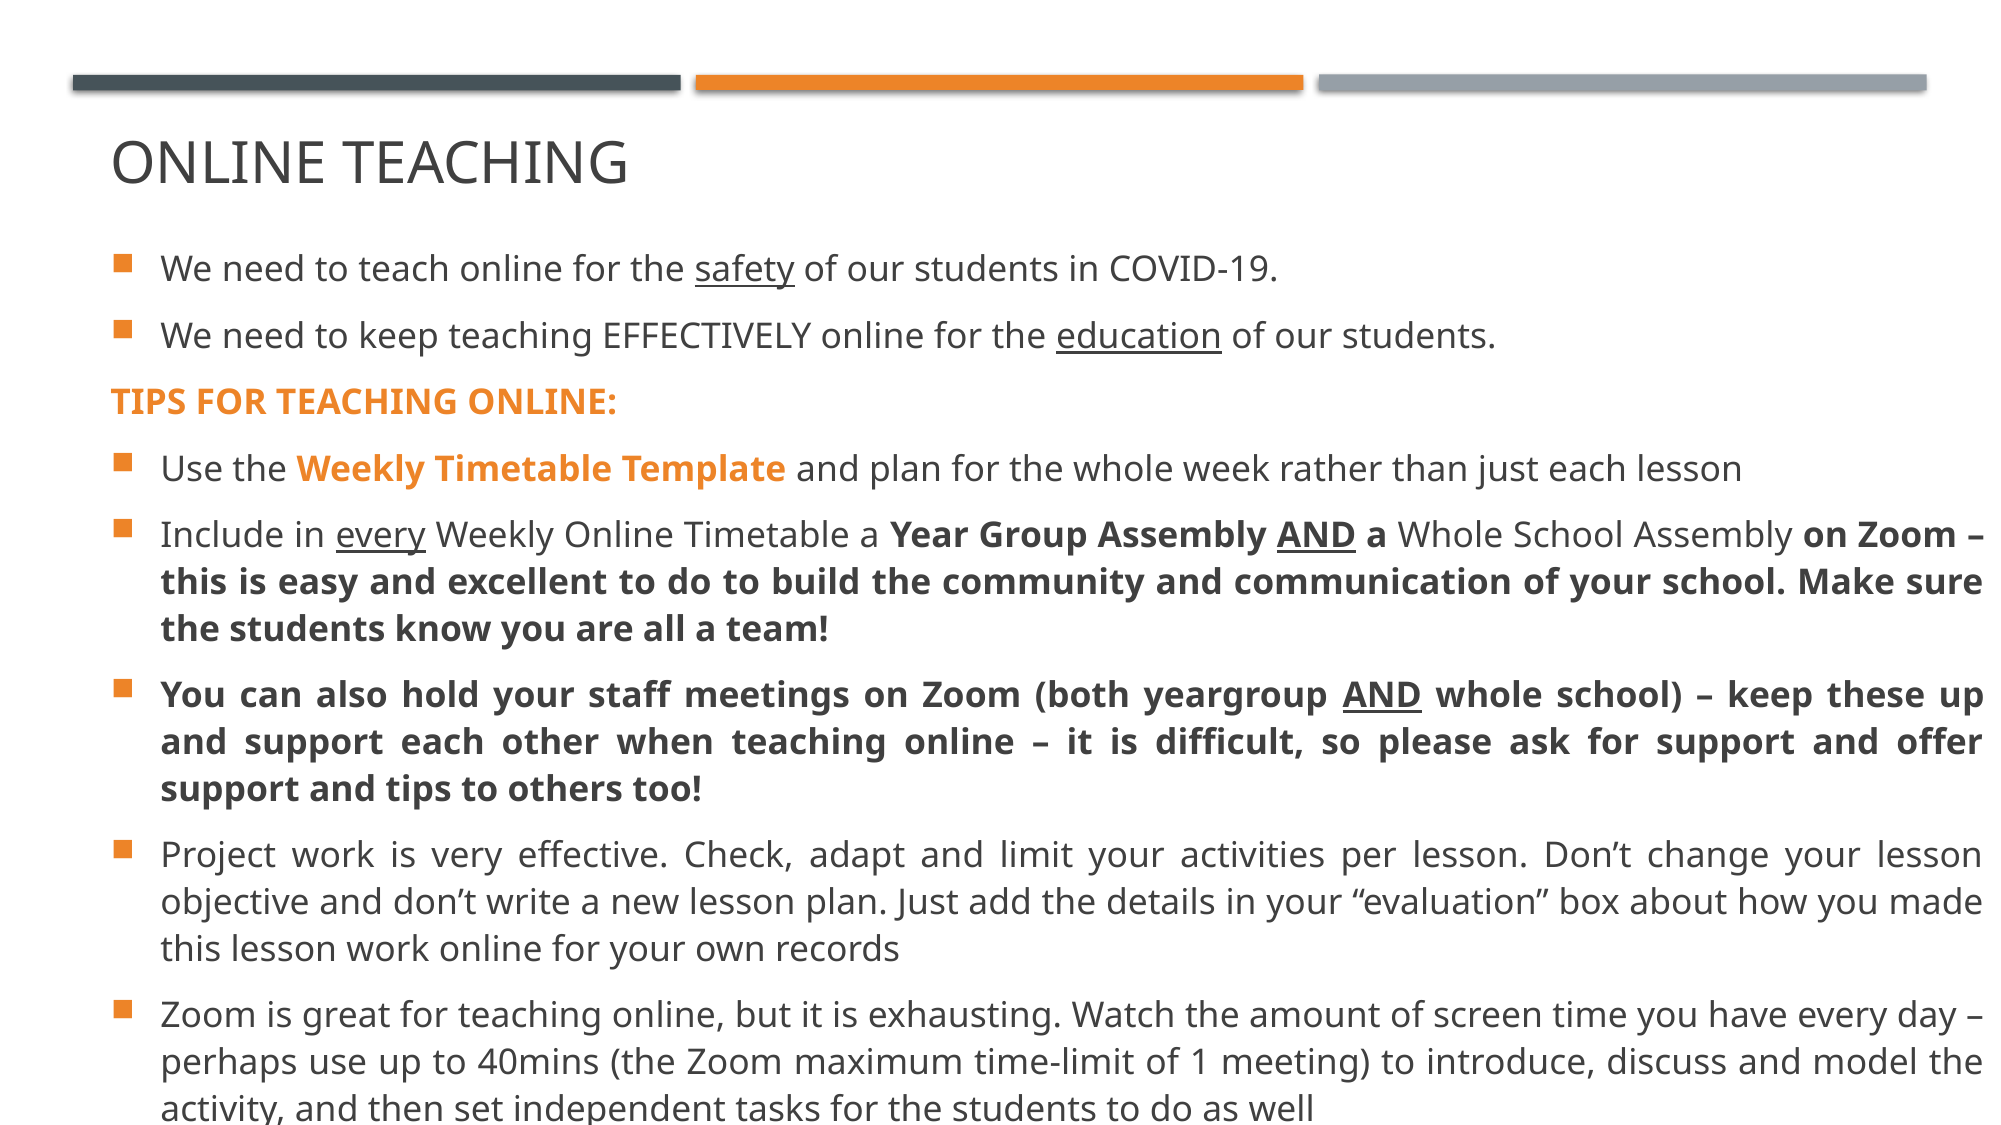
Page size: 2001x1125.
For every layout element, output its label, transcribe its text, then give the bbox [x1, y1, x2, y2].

list We need to teach online for the safety of our students in COVID-19. We need to keep teaching EFFECTIVELY online for the education of our students. TIPS FOR TEACHING ONLINE: Use the Weekly Timetable Template and plan for the whole week rather than just each lesson Include in every Weekly Online Timetable a Year Group Assembly AND a Whole School Assembly on Zoom – this is easy and excellent to do to build the community and communication of your school. Make sure the students know you are all a team! You can also hold your staff meetings on Zoom (both yeargroup AND whole school) – keep these up and support each other when teaching online – it is difficult, so please ask for support and offer support and tips to others too! Project work is very effective. Check, adapt and limit your activities per lesson. Don’t change your lesson objective and don’t write a new lesson plan. Just add the details in your “evaluation” box about how you made this lesson work online for your own records Zoom is great for teaching online, but it is exhausting. Watch the amount of screen time you have every day – perhaps use up to 40mins (the Zoom maximum time-limit of 1 meeting) to introduce, discuss and model the activity, and then set independent tasks for the students to do as well [95, 234, 2000, 1125]
title ONLINE TEACHING [95, 115, 1905, 203]
